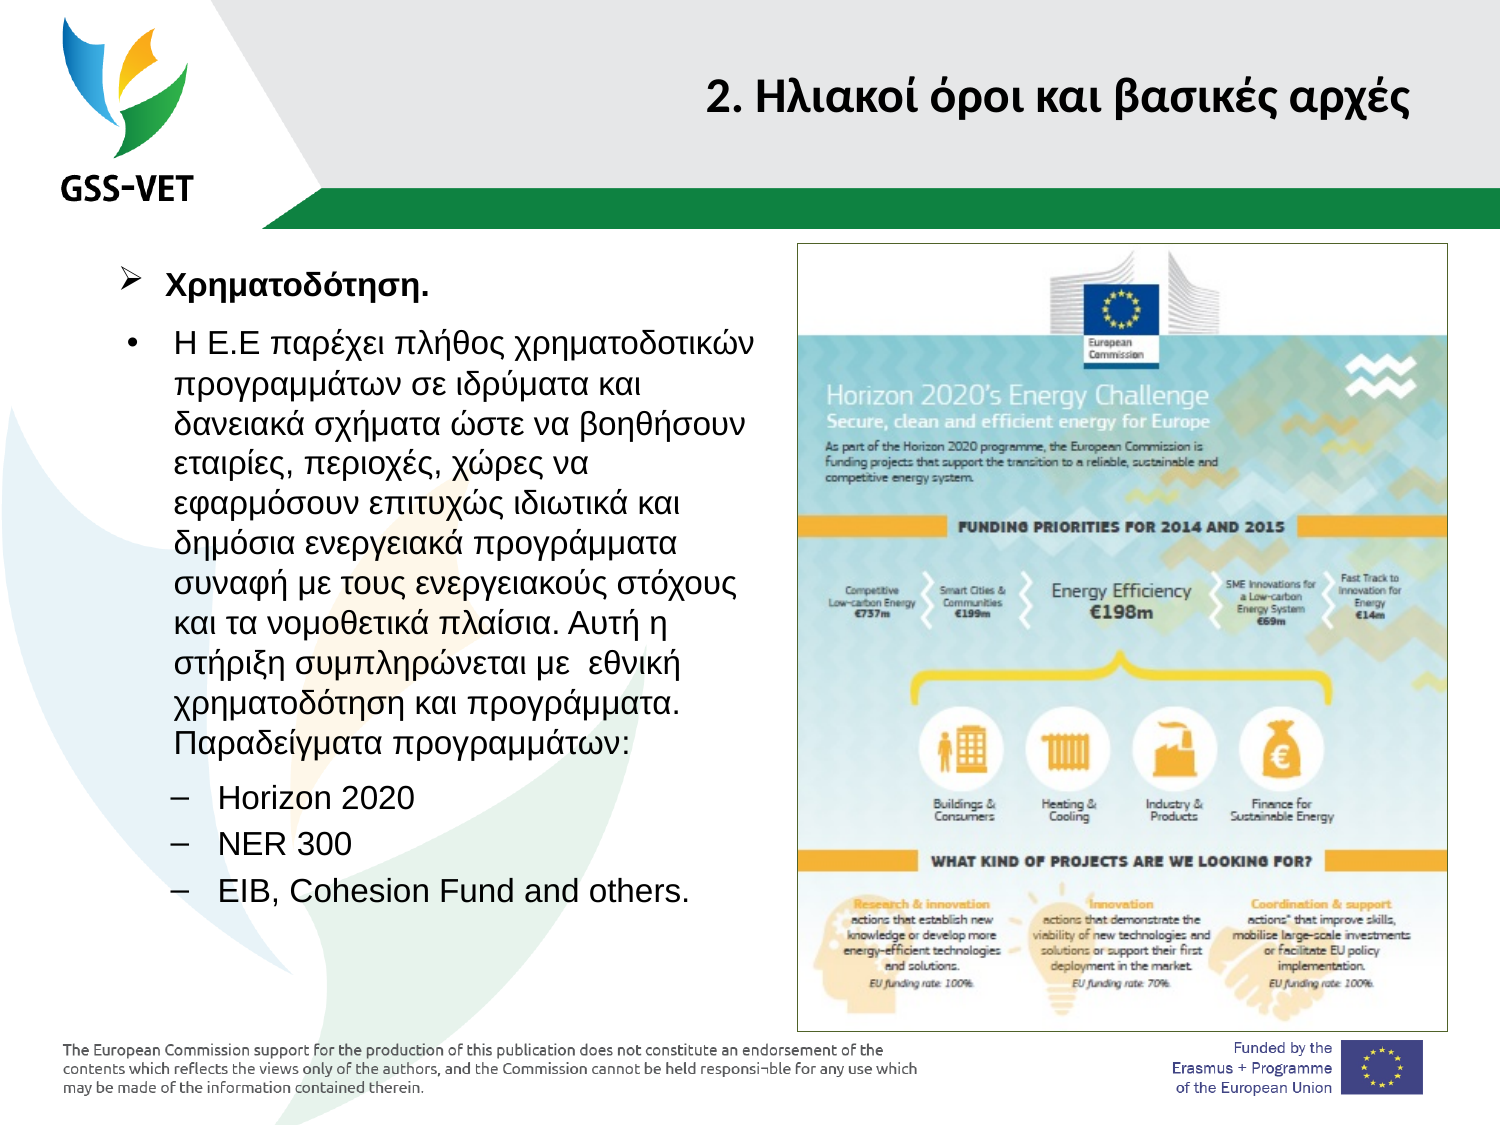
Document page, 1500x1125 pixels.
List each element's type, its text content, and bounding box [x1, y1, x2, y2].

text_box Η Ε.Ε παρέχει πλήθος χρηματοδοτικών προγραμμάτων σε ιδρύματα και δανειακά σχήματα ώστε να βοηθήσουν εταιρίες, περιοχές, χώρες να εφαρμόσουν επιτυχώς ιδιωτικά και δημόσια ενεργειακά προγράμματα συναφή με τους ενεργειακούς στόχους και τα νομοθετικά πλαίσια. Αυτή η στήριξη συμπληρώνεται με εθνική χρηματοδότηση και προγράμματα. Παραδείγματα προγραμμάτων: Horizon 2020 NER 300 EIB, Cohesion Fund and others. [112, 314, 786, 917]
picture [0, 0, 1500, 1125]
title 2. Ηλιακοί όροι και βασικές αρχές [324, 0, 1425, 185]
text_box Χρηματοδότηση. [103, 255, 656, 310]
